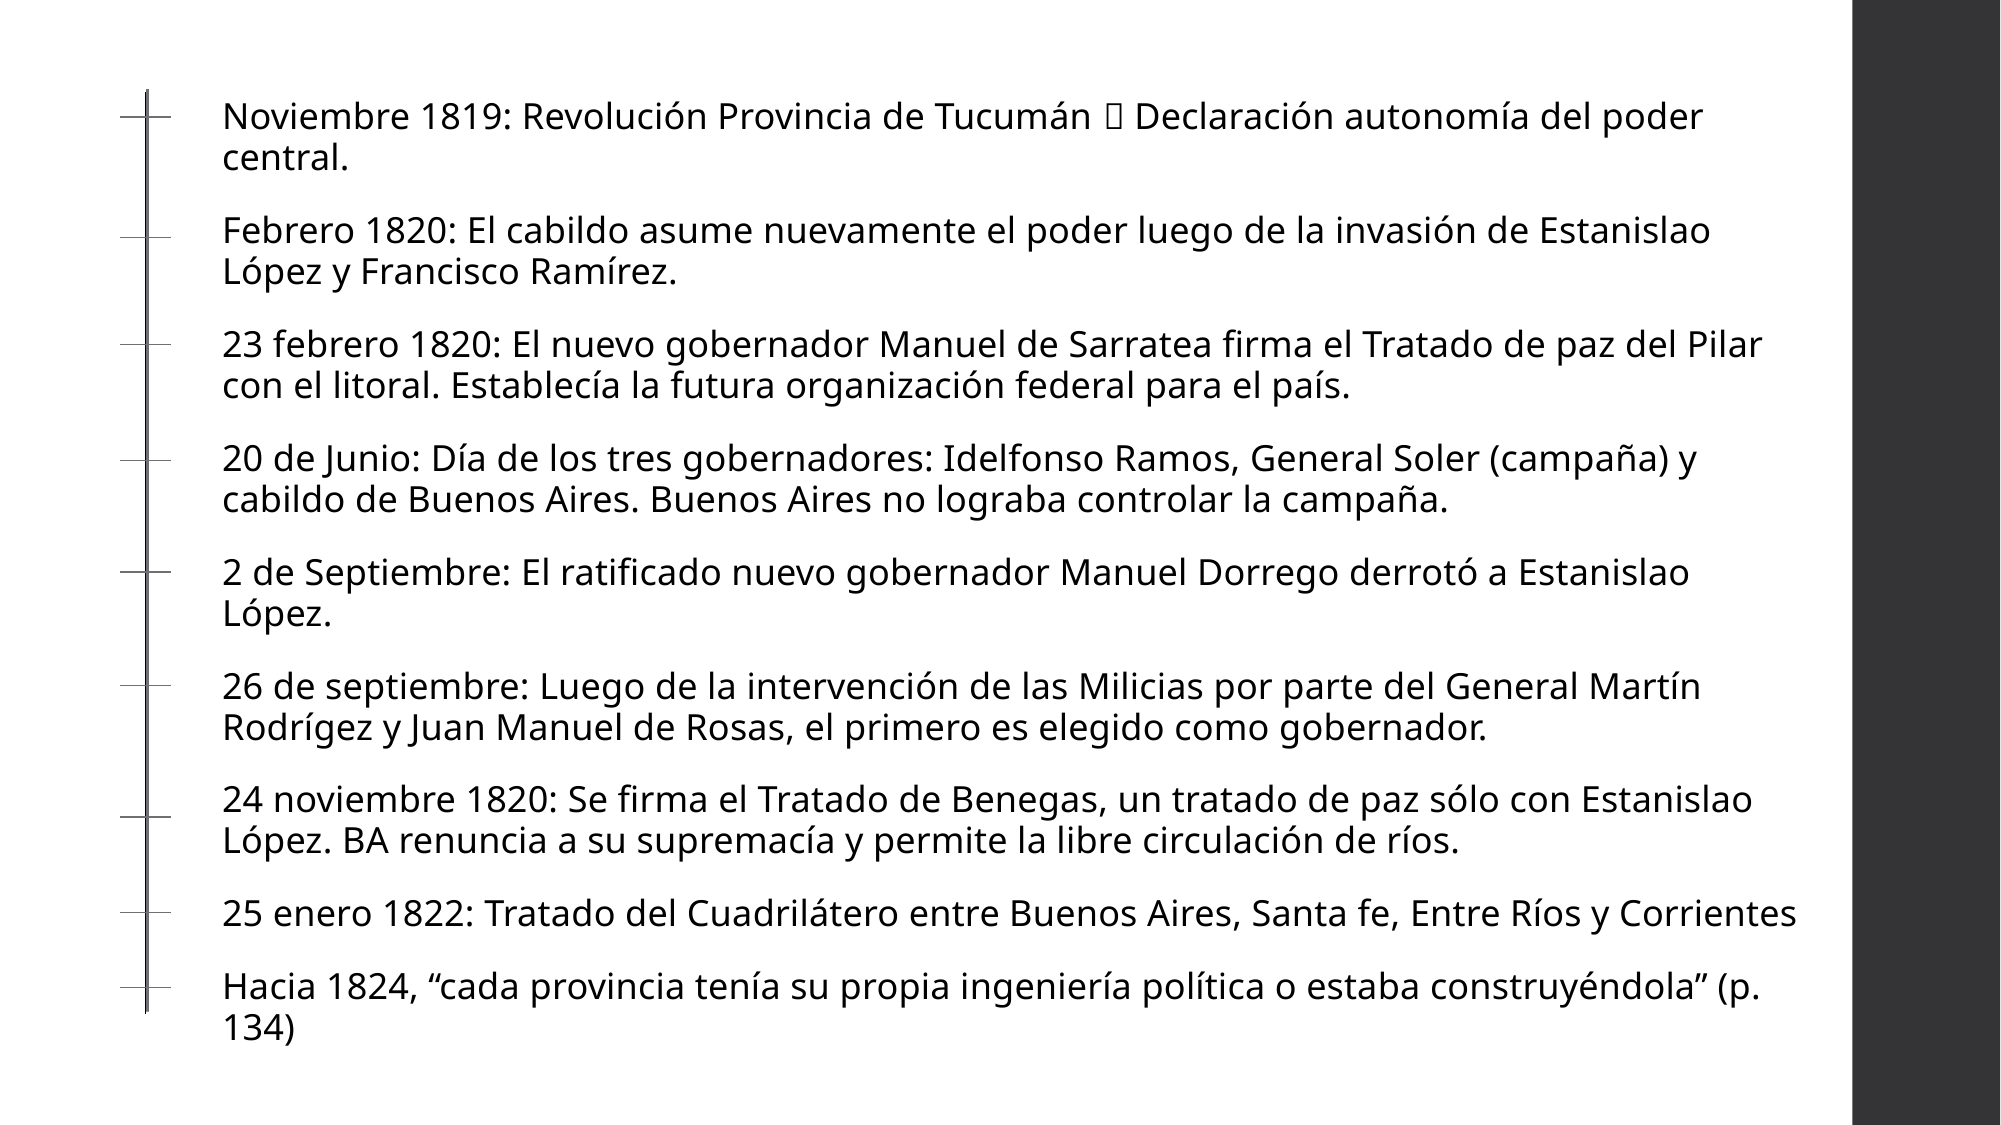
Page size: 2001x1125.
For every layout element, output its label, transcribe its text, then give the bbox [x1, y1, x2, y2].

list Noviembre 1819: Revolución Provincia de Tucumán  Declaración autonomía del poder central. Febrero 1820: El cabildo asume nuevamente el poder luego de la invasión de Estanislao López y Francisco Ramírez. 23 febrero 1820: El nuevo gobernador Manuel de Sarratea firma el Tratado de paz del Pilar con el litoral. Establecía la futura organización federal para el país. 20 de Junio: Día de los tres gobernadores: Idelfonso Ramos, General Soler (campaña) y cabildo de Buenos Aires. Buenos Aires no lograba controlar la campaña. 2 de Septiembre: El ratificado nuevo gobernador Manuel Dorrego derrotó a Estanislao López. 26 de septiembre: Luego de la intervención de las Milicias por parte del General Martín Rodrígez y Juan Manuel de Rosas, el primero es elegido como gobernador. 24 noviembre 1820: Se firma el Tratado de Benegas, un tratado de paz sólo con Estanislao López. BA renuncia a su supremacía y permite la libre circulación de ríos. 25 enero 1822: Tratado del Cuadrilátero entre Buenos Aires, Santa fe, Entre Ríos y Corrientes Hacia 1824, “cada provincia tenía su propia ingeniería política o estaba construyéndola” (p. 134) [206, 89, 1823, 1077]
